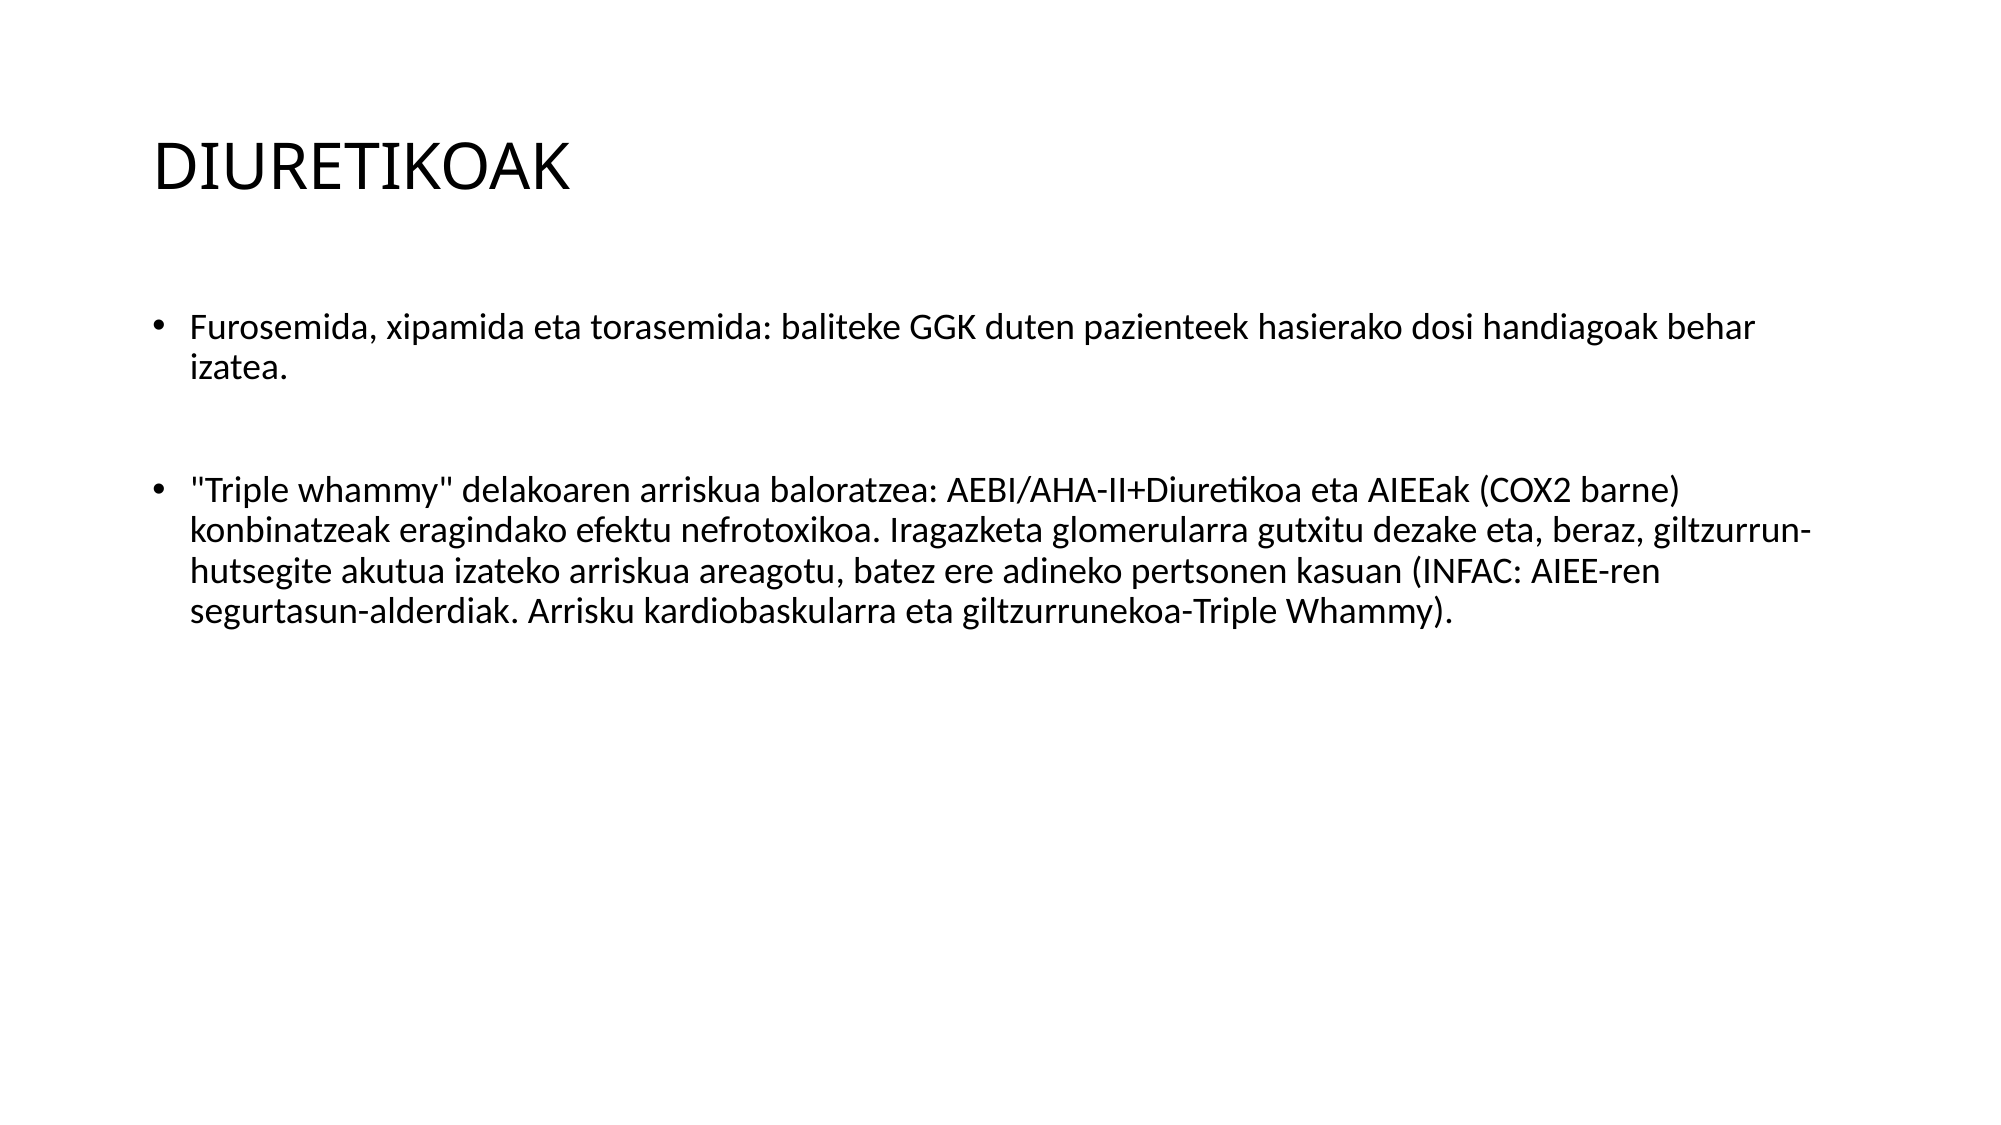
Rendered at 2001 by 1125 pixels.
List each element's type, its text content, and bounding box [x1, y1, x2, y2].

title DIURETIKOAK [137, 59, 1863, 278]
list Furosemida, xipamida eta torasemida: baliteke GGK duten pazienteek hasierako dosi handiagoak behar izatea. "Triple whammy" delakoaren arriskua baloratzea: AEBI/AHA-II+Diuretikoa eta AIEEak (COX2 barne) konbinatzeak eragindako efektu nefrotoxikoa. Iragazketa glomerularra gutxitu dezake eta, beraz, giltzurrun-hutsegite akutua izateko arriskua areagotu, batez ere adineko pertsonen kasuan (INFAC: AIEE-ren segurtasun-alderdiak. Arrisku kardiobaskularra eta giltzurrunekoa-Triple Whammy). [137, 299, 1863, 1014]
